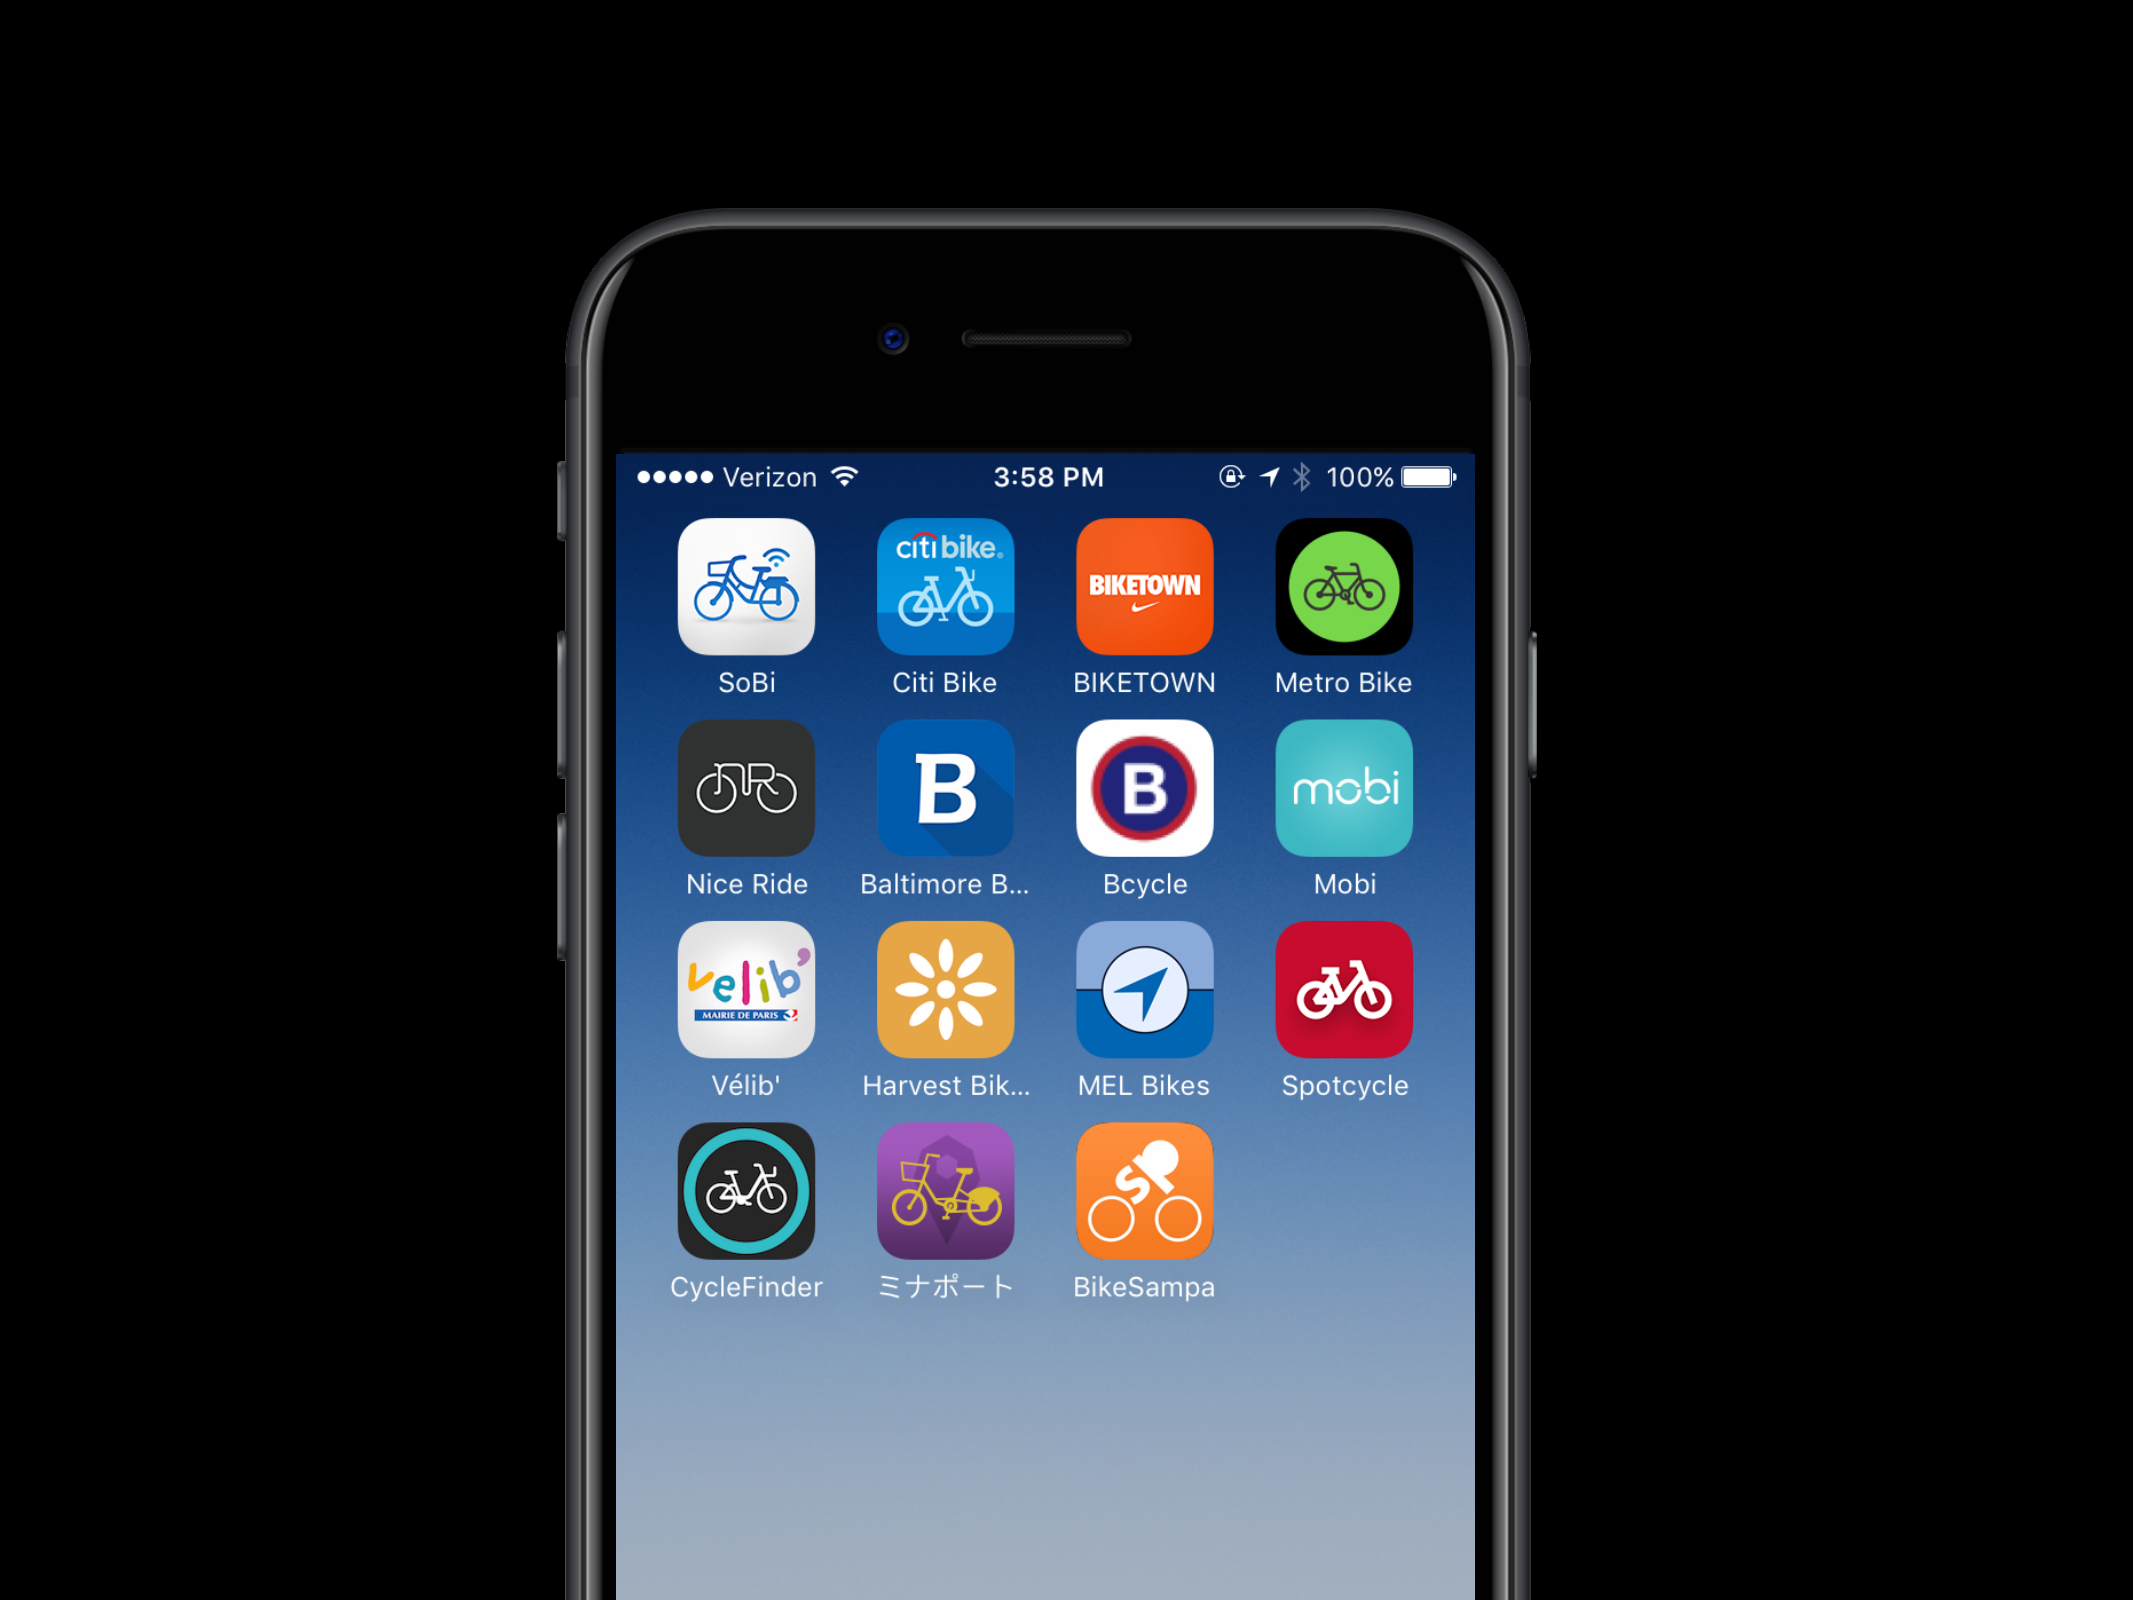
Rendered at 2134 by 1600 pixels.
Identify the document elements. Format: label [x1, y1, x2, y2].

picture [444, 208, 1689, 1600]
